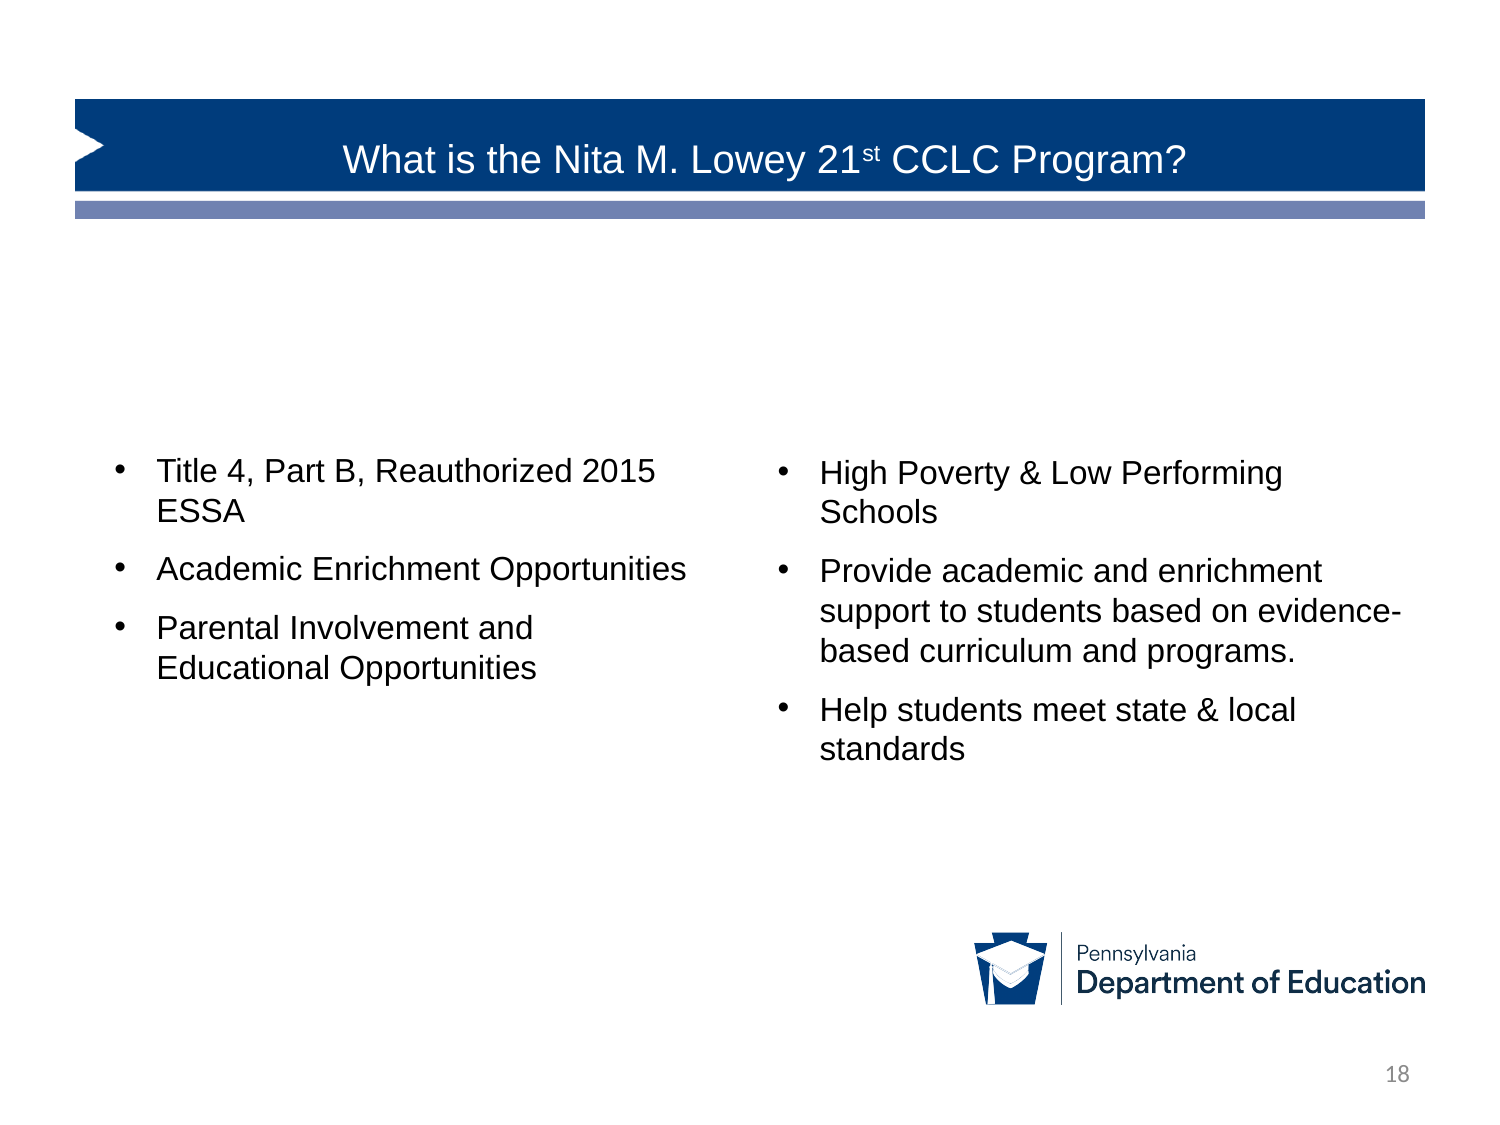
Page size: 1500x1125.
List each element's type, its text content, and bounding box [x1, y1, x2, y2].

title What is the Nita M. Lowey 21st CCLC Program? [75, 50, 1425, 238]
slide_number 18 [1074, 1042, 1425, 1103]
text_box Title 4, Part B, Reauthorized 2015 ESSA Academic Enrichment Opportunities Parental Involvement and Educational Opportunities [103, 443, 713, 692]
list [75, 262, 738, 1005]
list High Poverty & Low Performing Schools Provide academic and enrichment support to students based on evidence-based curriculum and programs. Help students meet state & local standards [762, 443, 1425, 1005]
